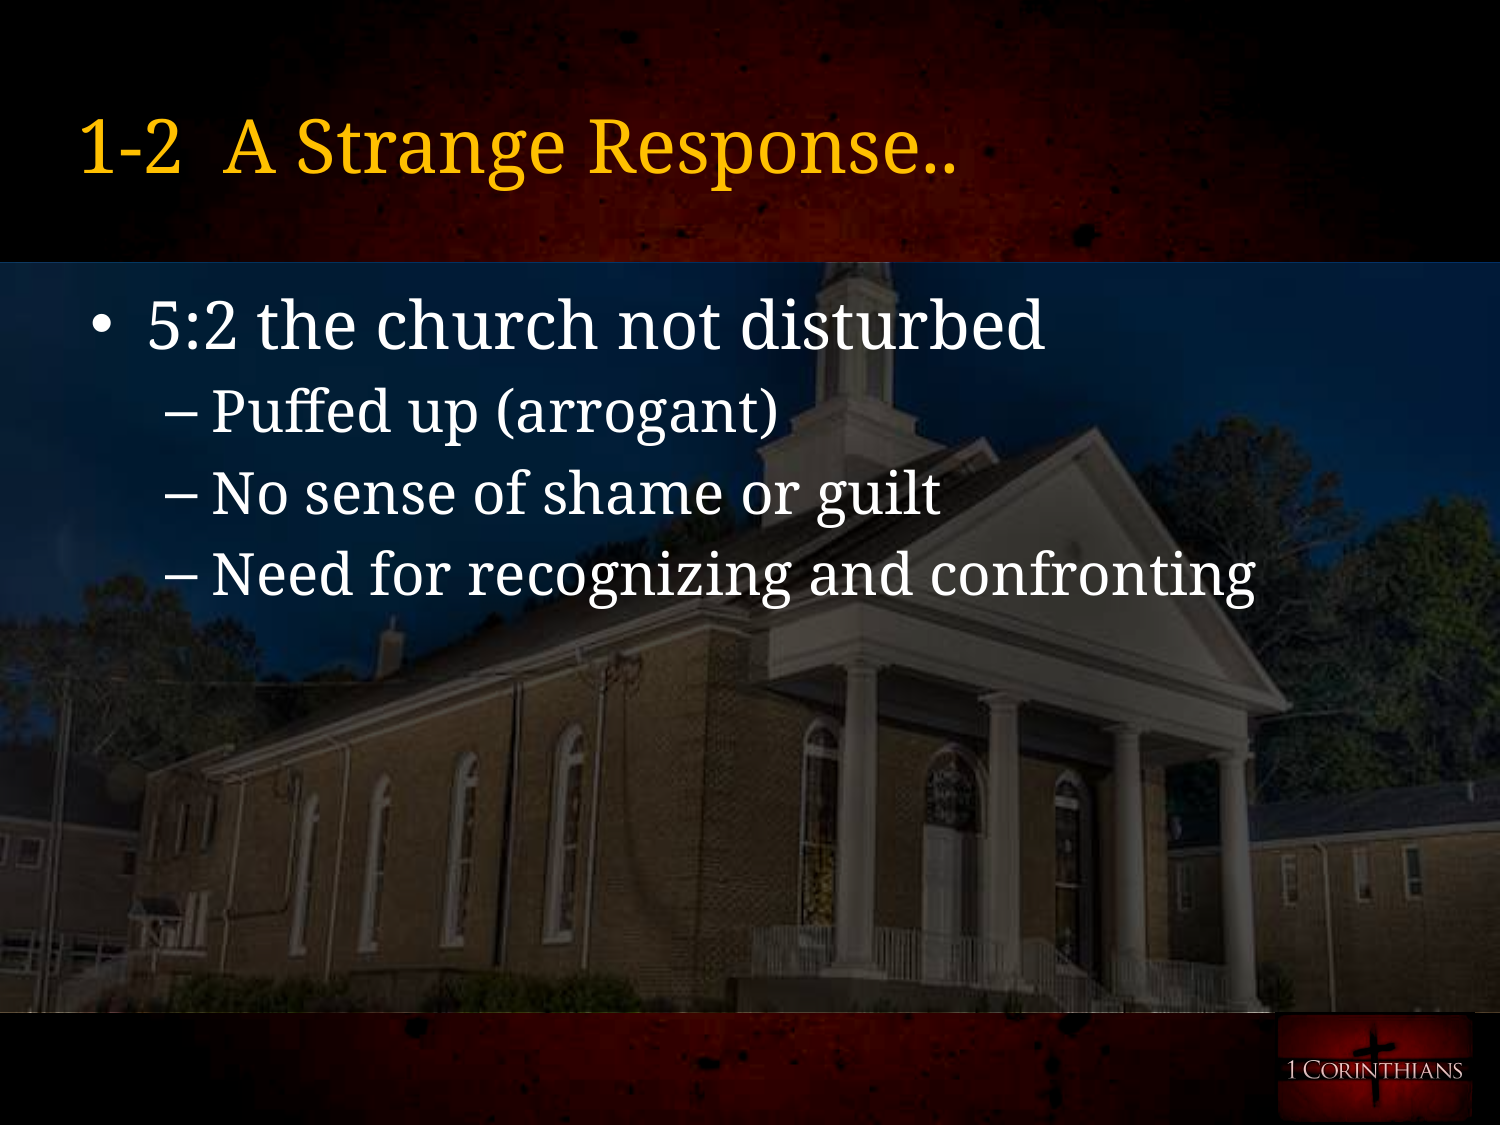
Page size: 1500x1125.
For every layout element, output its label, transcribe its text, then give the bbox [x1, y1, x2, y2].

list 5:2 the church not disturbed Puffed up (arrogant) No sense of shame or guilt Need for recognizing and confronting [75, 275, 1425, 1005]
picture [0, 0, 1500, 1125]
title 1-2 A Strange Response.. [62, 50, 1250, 238]
